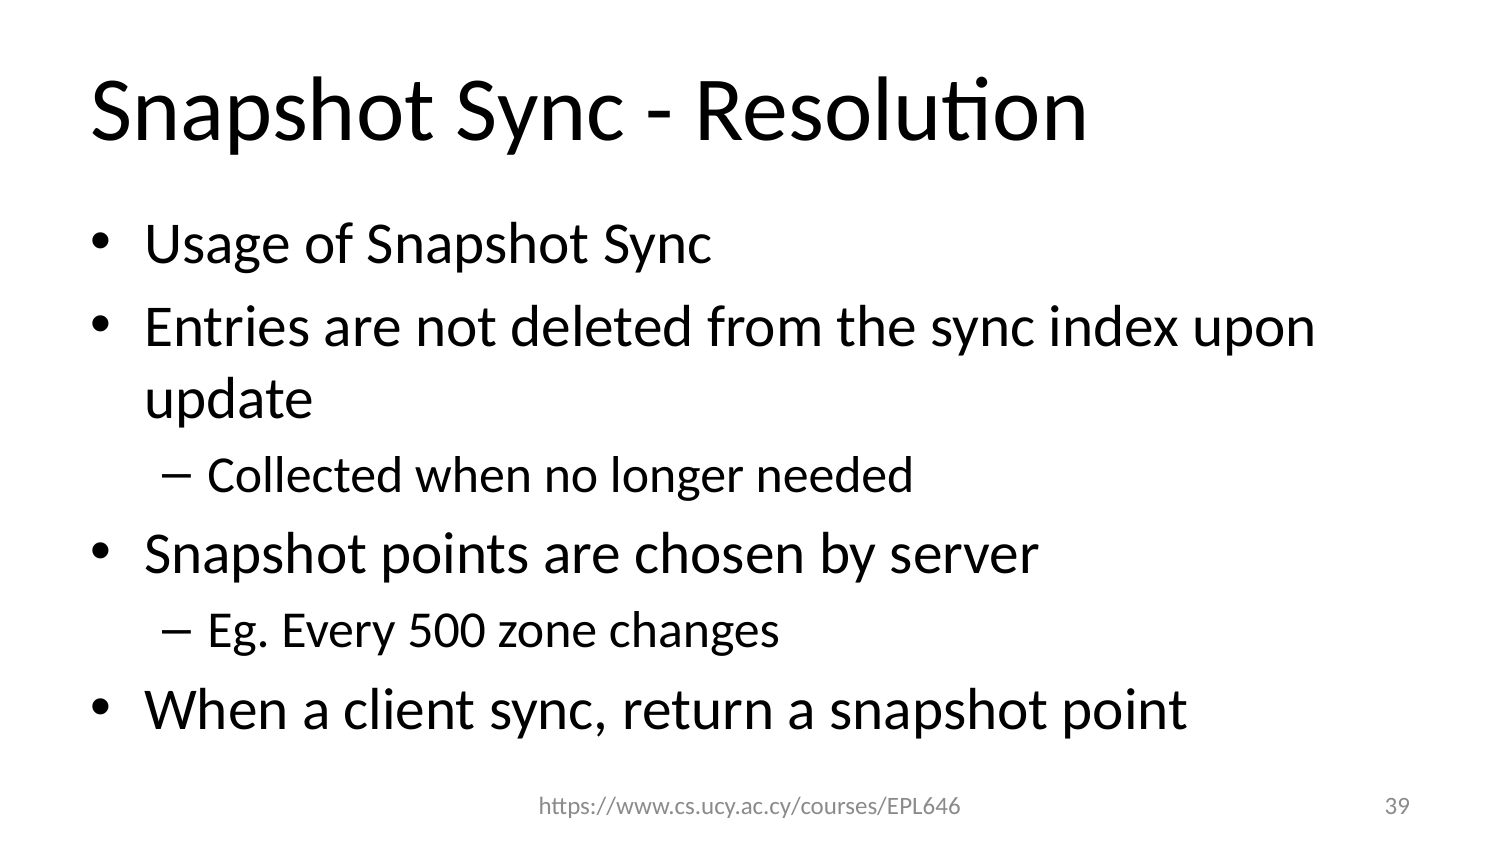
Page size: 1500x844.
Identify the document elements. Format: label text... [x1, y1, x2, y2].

slide_number 39 [1074, 782, 1425, 827]
footer https://www.cs.ucy.ac.cy/courses/EPL646 [512, 782, 988, 827]
list Usage of Snapshot Sync Entries are not deleted from the sync index upon update Collected when no longer needed Snapshot points are chosen by server Eg. Every 500 zone changes When a client sync, return a snapshot point [75, 196, 1425, 754]
title Snapshot Sync - Resolution [75, 33, 1425, 175]
